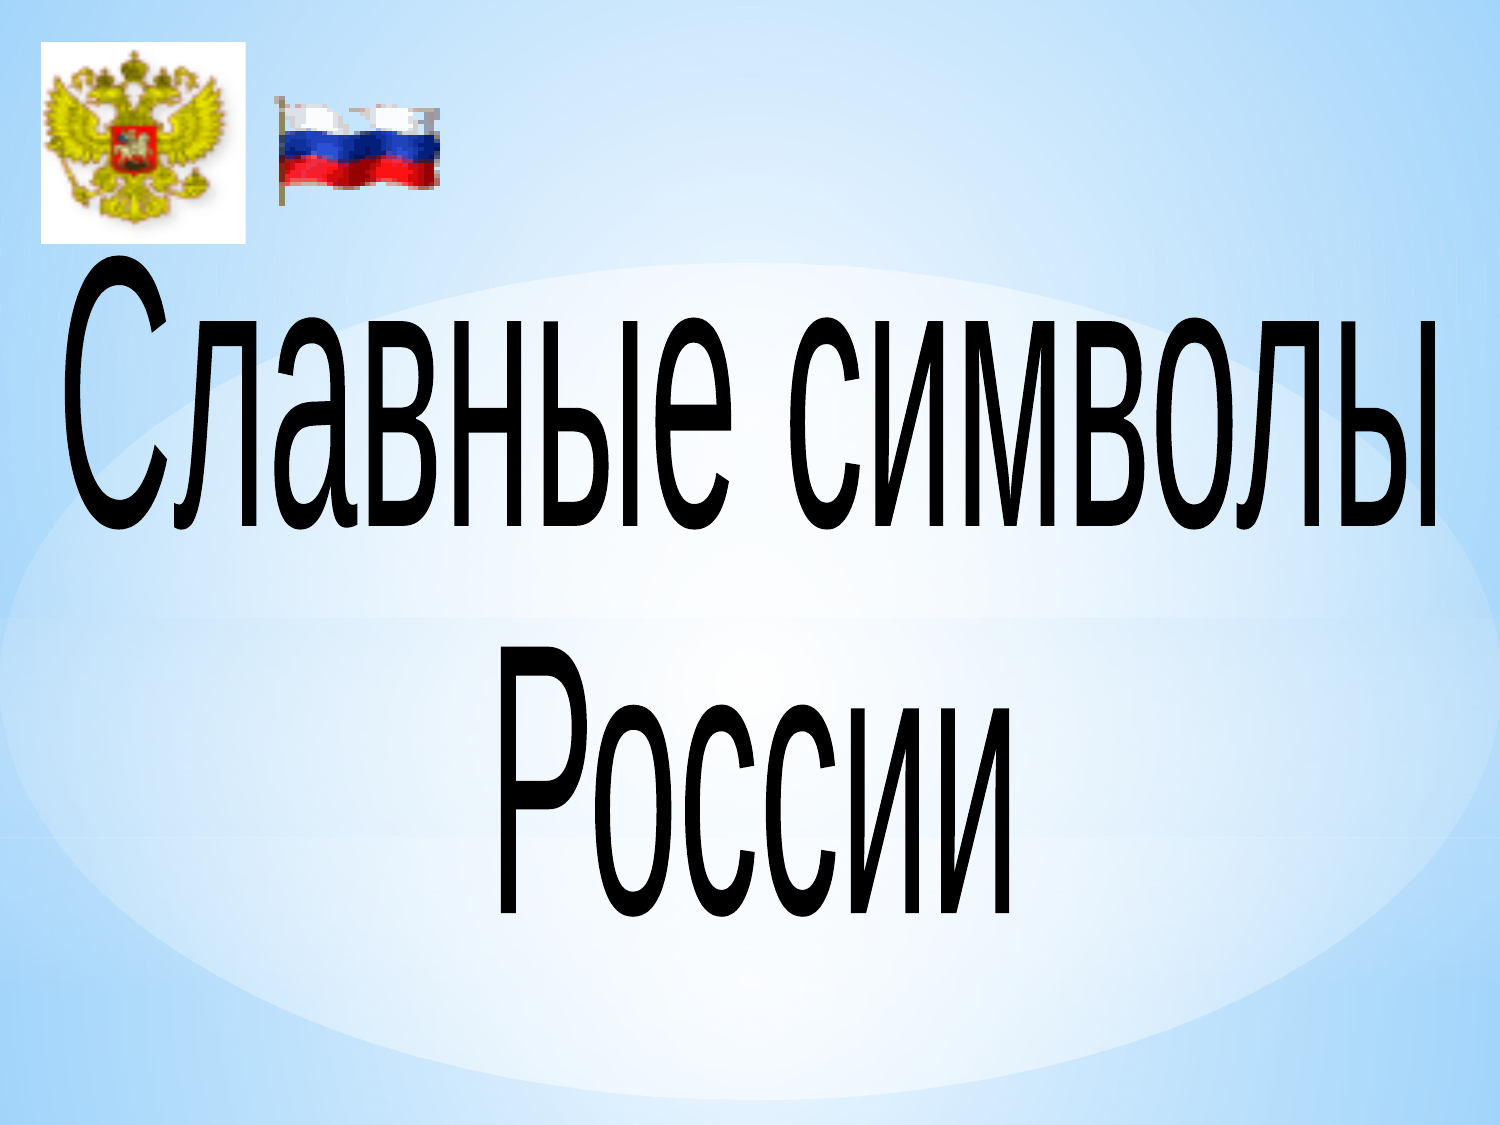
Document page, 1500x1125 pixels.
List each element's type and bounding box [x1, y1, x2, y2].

text_box [40, 42, 467, 244]
text_box [53, 302, 1436, 708]
